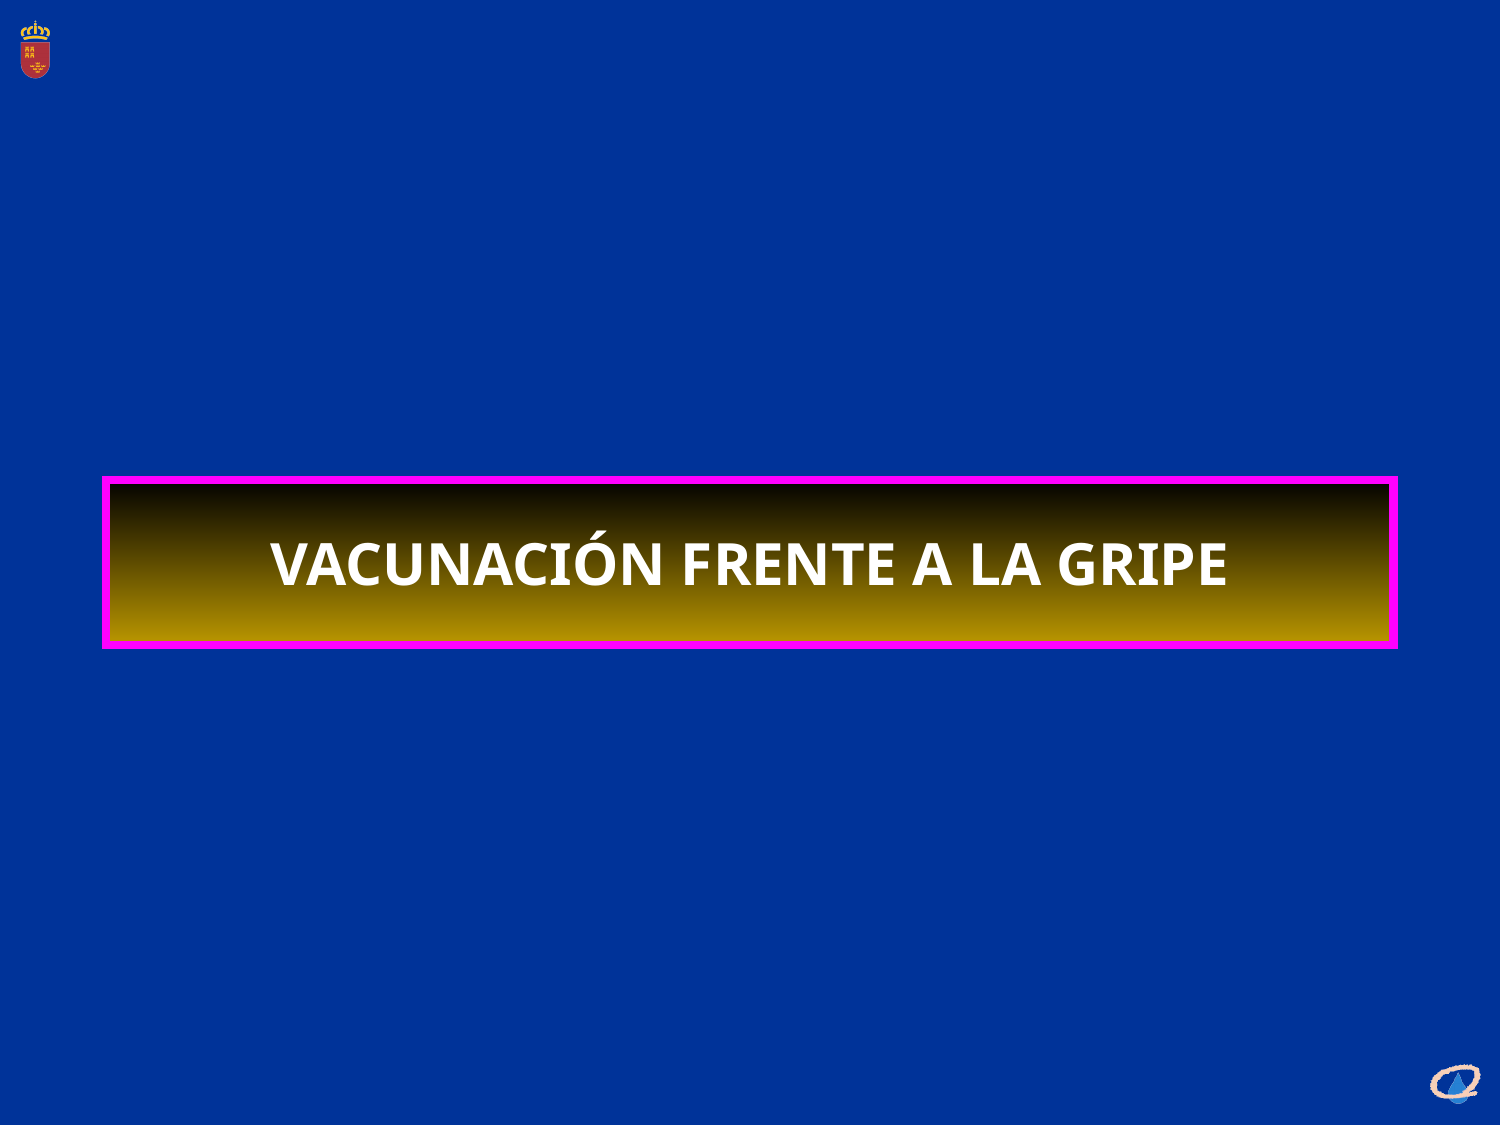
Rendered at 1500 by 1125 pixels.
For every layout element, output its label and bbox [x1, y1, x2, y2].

text_box [17, 18, 1482, 1104]
